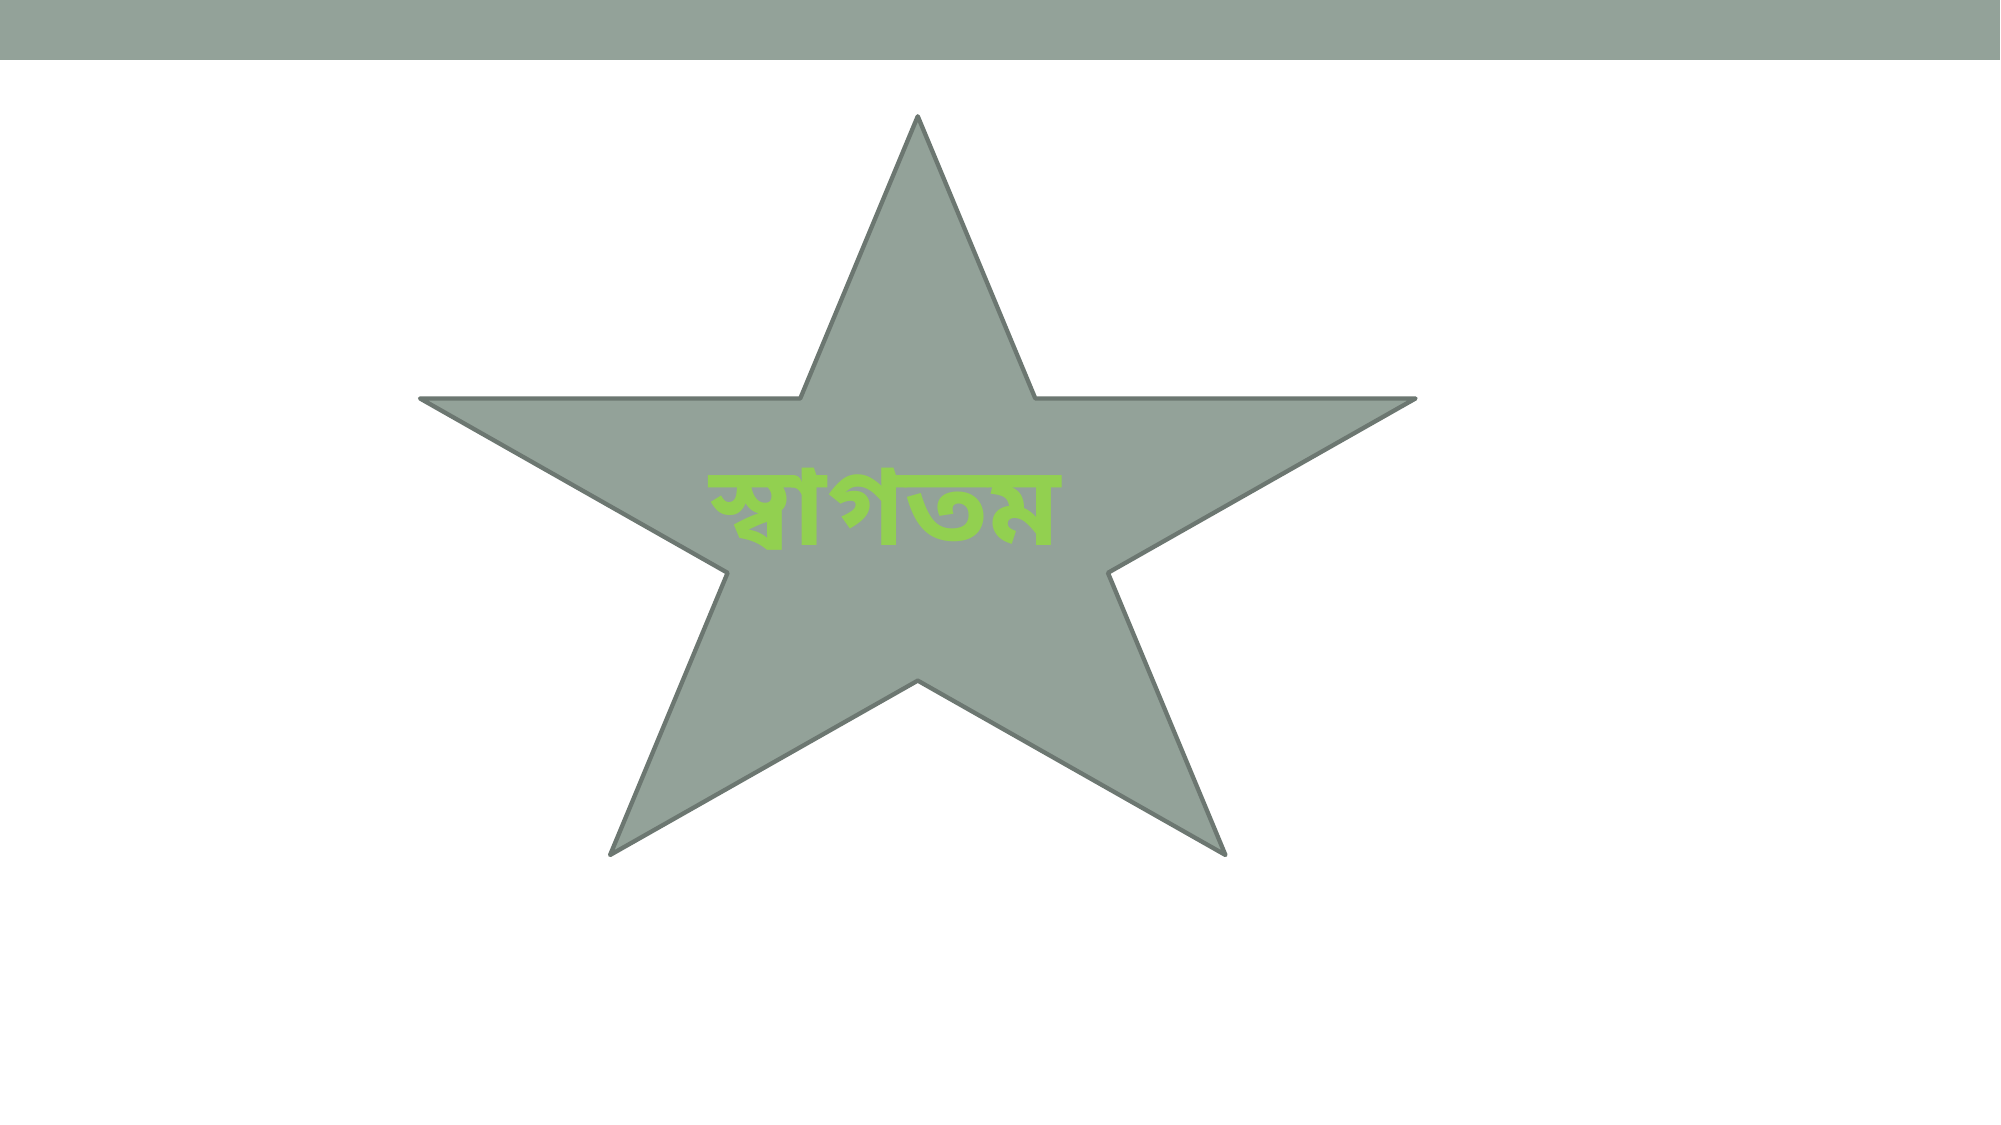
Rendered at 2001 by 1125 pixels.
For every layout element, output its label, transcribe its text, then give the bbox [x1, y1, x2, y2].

text_box স্বাগতম [694, 425, 1107, 575]
text_box [417, 114, 1418, 857]
